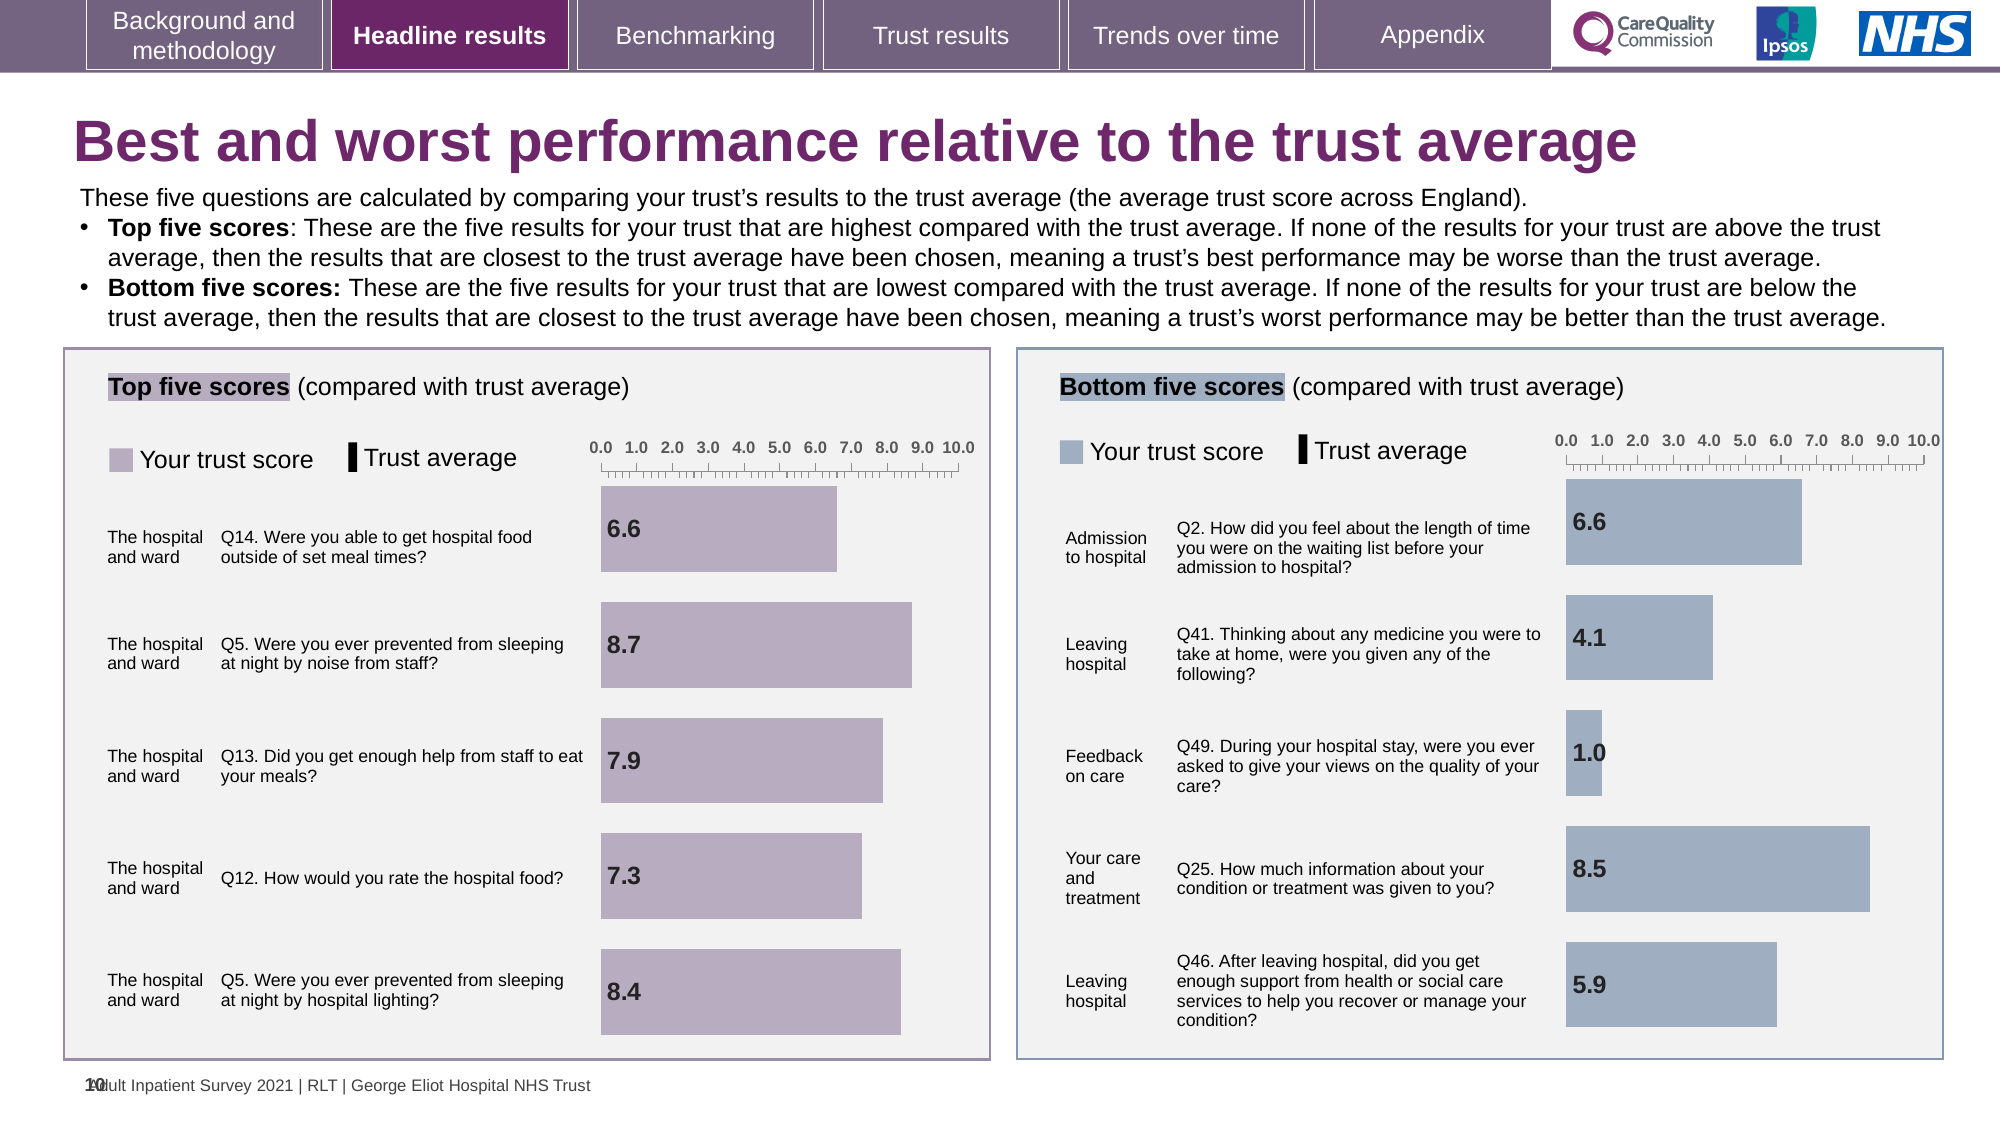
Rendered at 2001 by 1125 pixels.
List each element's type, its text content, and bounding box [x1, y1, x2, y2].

picture [1573, 11, 1715, 56]
text_box These five questions are calculated by comparing your trust’s results to the trust average (the average trust score across England). Top five scores: These are the five results for your trust that are highest compared with the trust average. If none of the results for your trust are above the trust average, then the results that are closest to the trust average have been chosen, meaning a trust’s best performance may be worse than the trust average. Bottom five scores: These are the five results for your trust that are lowest compared with the trust average. If none of the results for your trust are below the trust average, then the results that are closest to the trust average have been chosen, meaning a trust’s worst performance may be better than the trust average. [64, 174, 1922, 339]
chart [61, 344, 1996, 1063]
title Best and worst performance relative to the trust average [58, 88, 1932, 196]
text_box 10 [84, 1065, 122, 1125]
picture [1859, 11, 1971, 56]
picture [1756, 6, 1817, 61]
text_box [1016, 347, 1027, 351]
text_box [1031, 1056, 1944, 1060]
text_box [63, 347, 991, 351]
